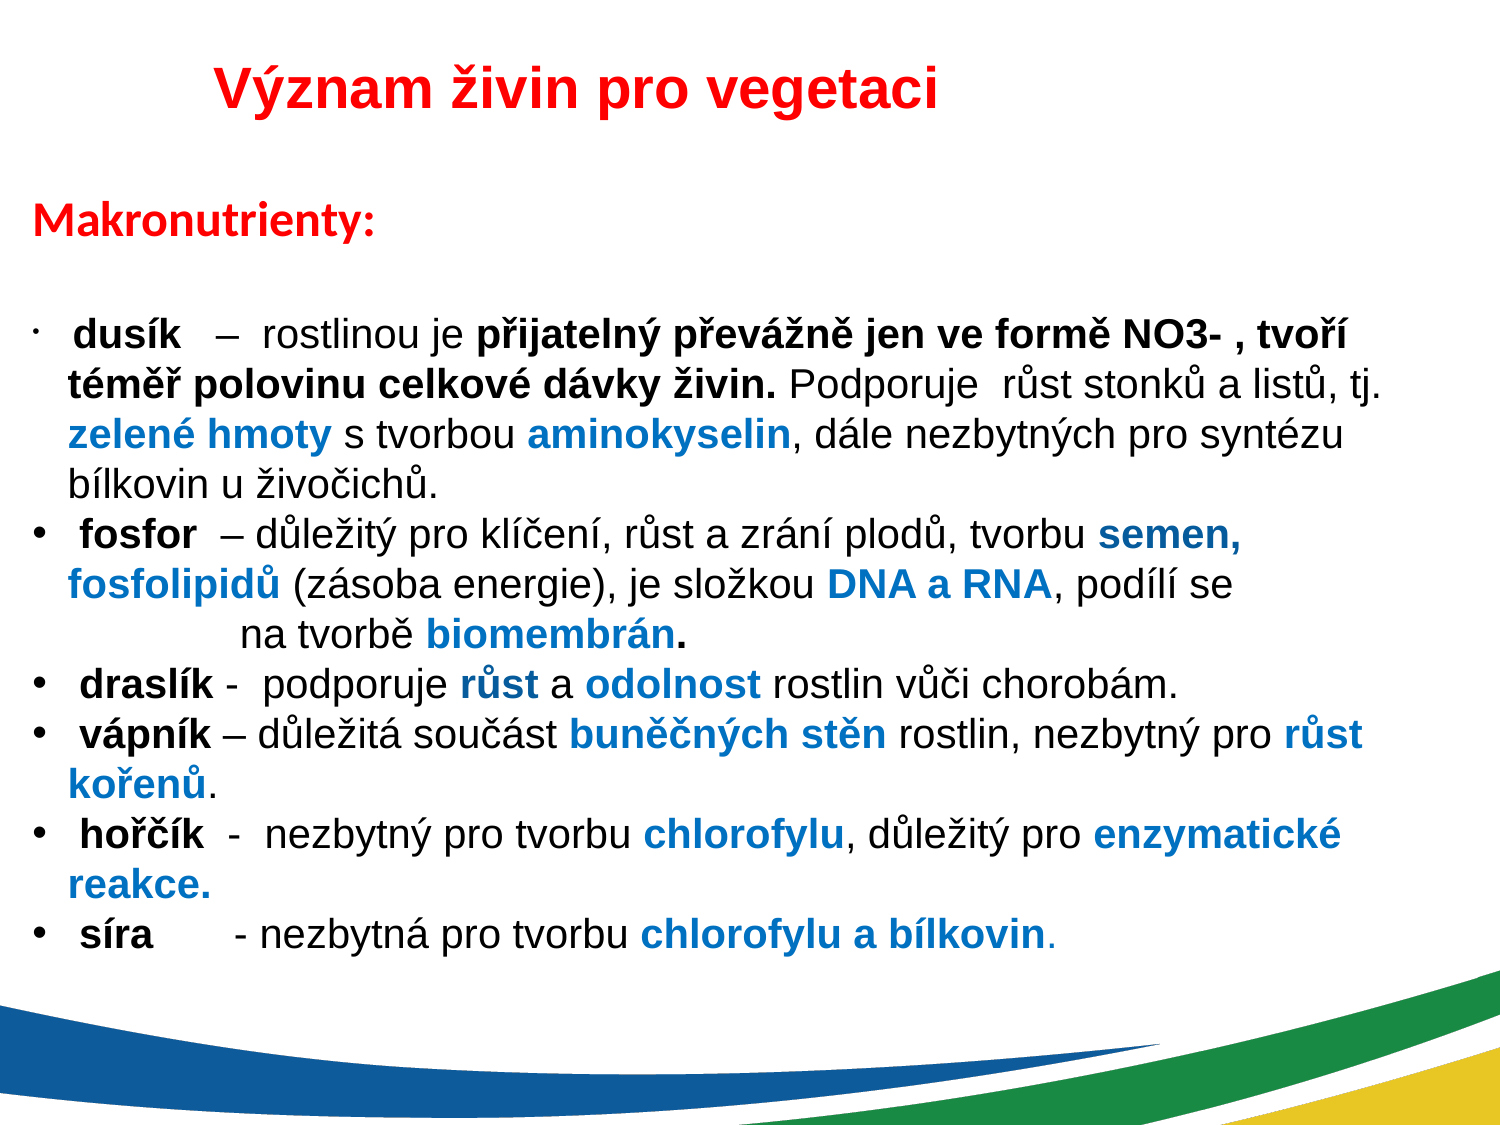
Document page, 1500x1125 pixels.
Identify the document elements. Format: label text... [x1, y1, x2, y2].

picture [0, 825, 1500, 1125]
text_box Význam živin pro vegetaci [199, 42, 648, 128]
text_box Makronutrienty: dusík – rostlinou je přijatelný převážně jen ve formě NO3- , tvoří téměř polovinu celkové dávky živin. Podporuje růst stonků a listů, tj. zelené hmoty s tvorbou aminokyselin, dále nezbytných pro syntézu bílkovin u živočichů. fosfor – důležitý pro klíčení, růst a zrání plodů, tvorbu semen, fosfolipidů (zásoba energie), je složkou DNA a RNA, podílí se na tvorbě biomembrán. draslík - podporuje růst a odolnost rostlin vůči chorobám. vápník – důležitá součást buněčných stěn rostlin, nezbytný pro růst kořenů. hořčík - nezbytný pro tvorbu chlorofylu, důležitý pro enzymatické reakce. síra - nezbytná pro tvorbu chlorofylu a bílkovin. [17, 179, 1477, 839]
